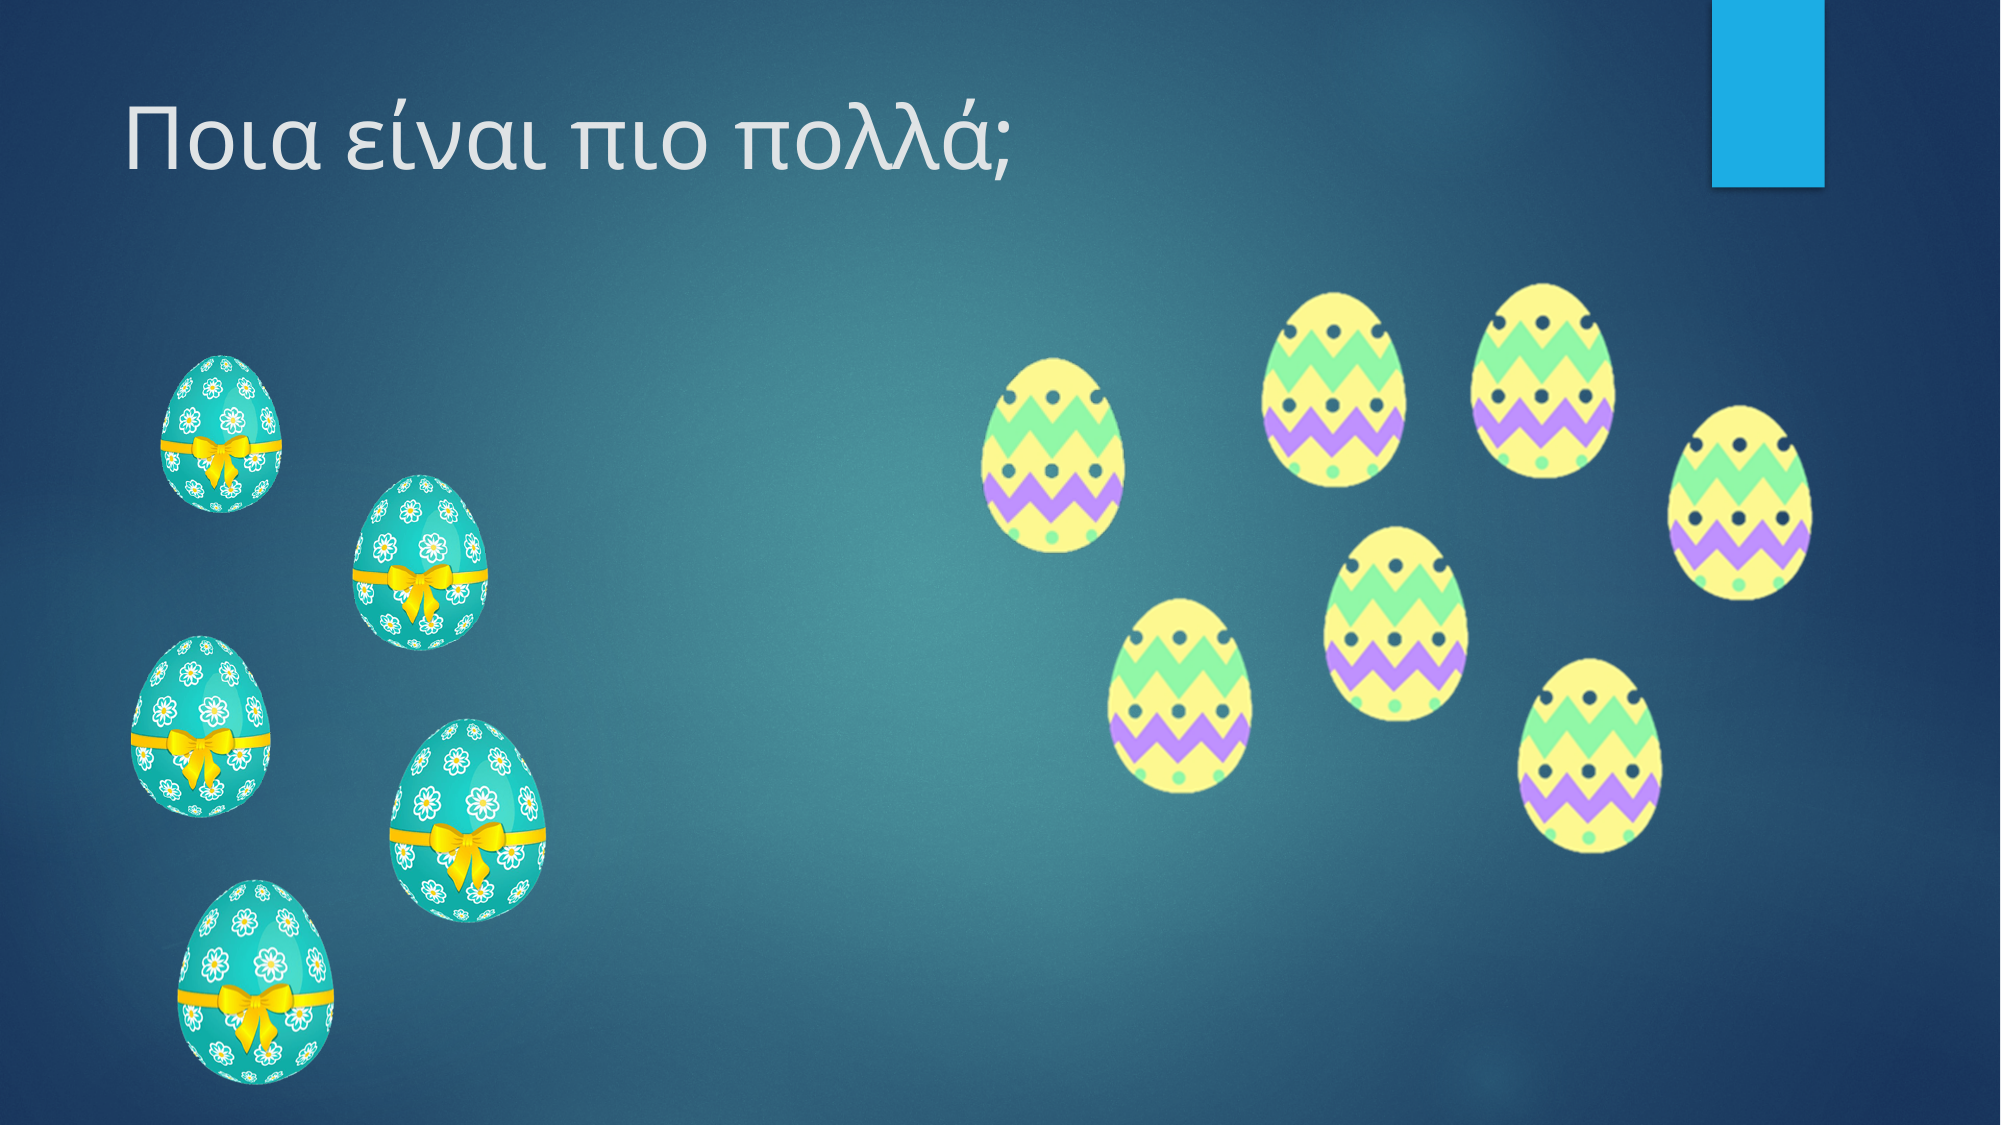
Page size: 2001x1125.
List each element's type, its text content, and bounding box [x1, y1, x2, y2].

title Ποια είναι πιο πολλά; [106, 74, 1649, 304]
picture [0, 0, 2001, 1125]
